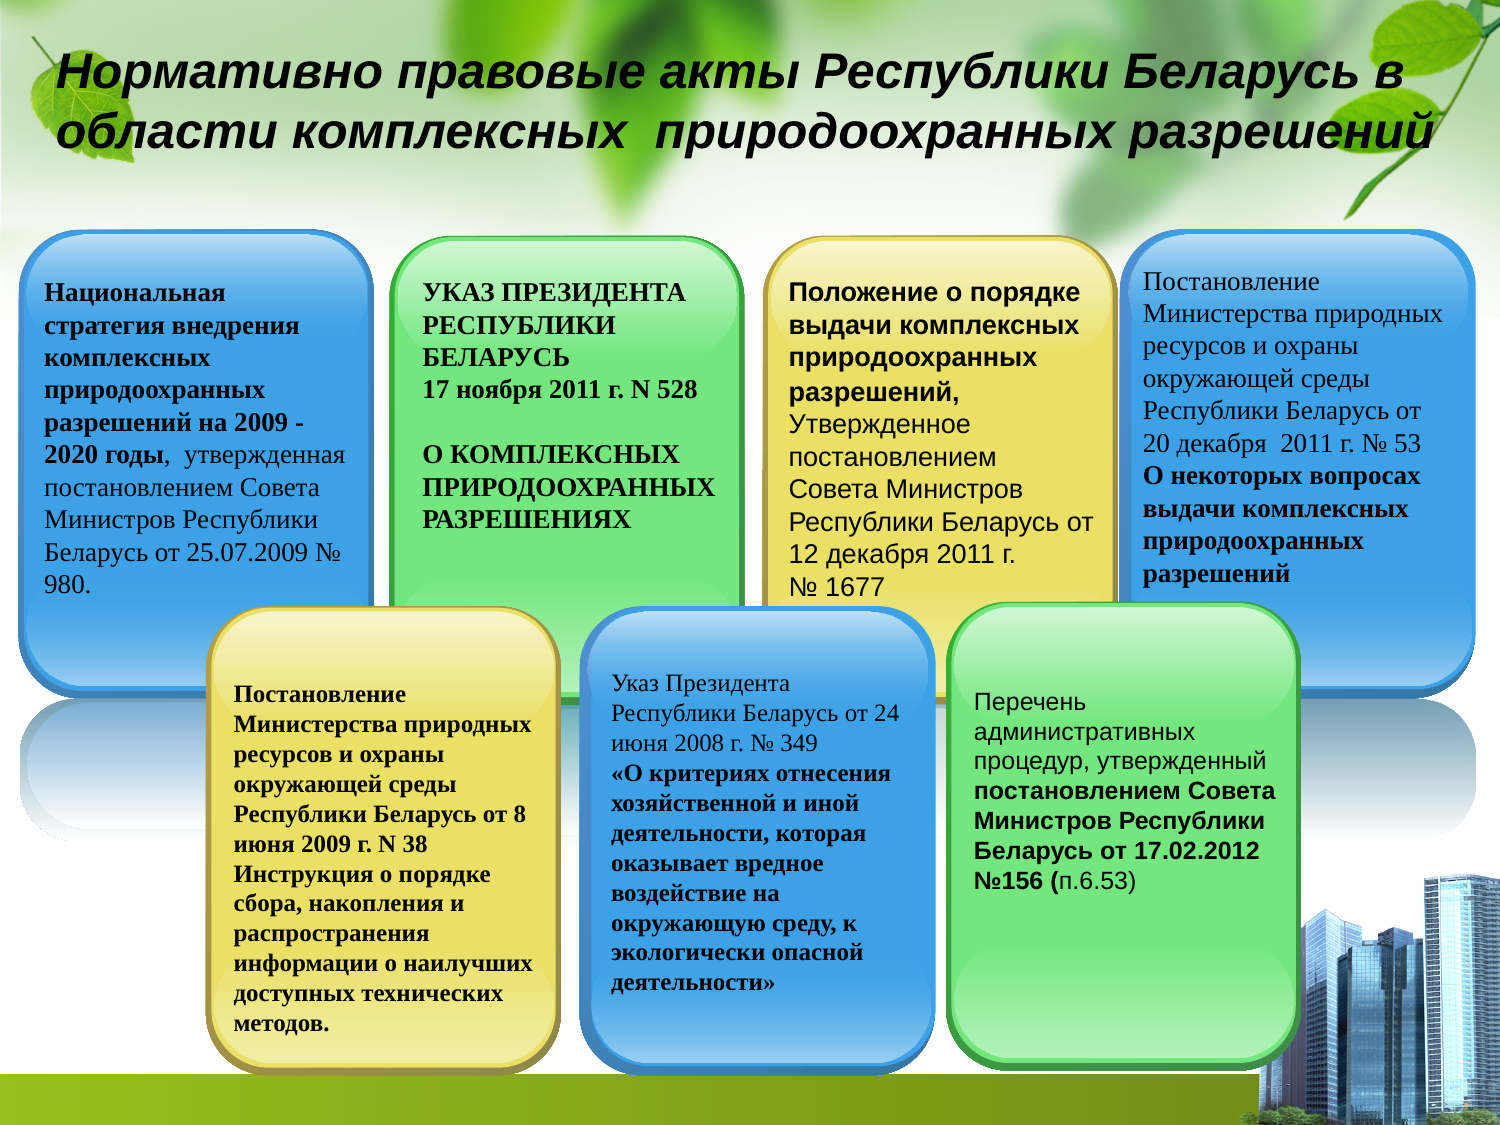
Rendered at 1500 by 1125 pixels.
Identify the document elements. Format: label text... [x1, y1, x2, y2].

text_box Нормативно правовые акты Республики Беларусь в области комплексных природоохранных разрешений [41, 30, 1471, 166]
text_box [945, 601, 1302, 1071]
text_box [579, 570, 936, 1076]
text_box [205, 570, 562, 1076]
picture [0, 0, 1500, 319]
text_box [1119, 193, 1476, 842]
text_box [389, 235, 746, 848]
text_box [761, 199, 1114, 603]
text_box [18, 193, 375, 842]
